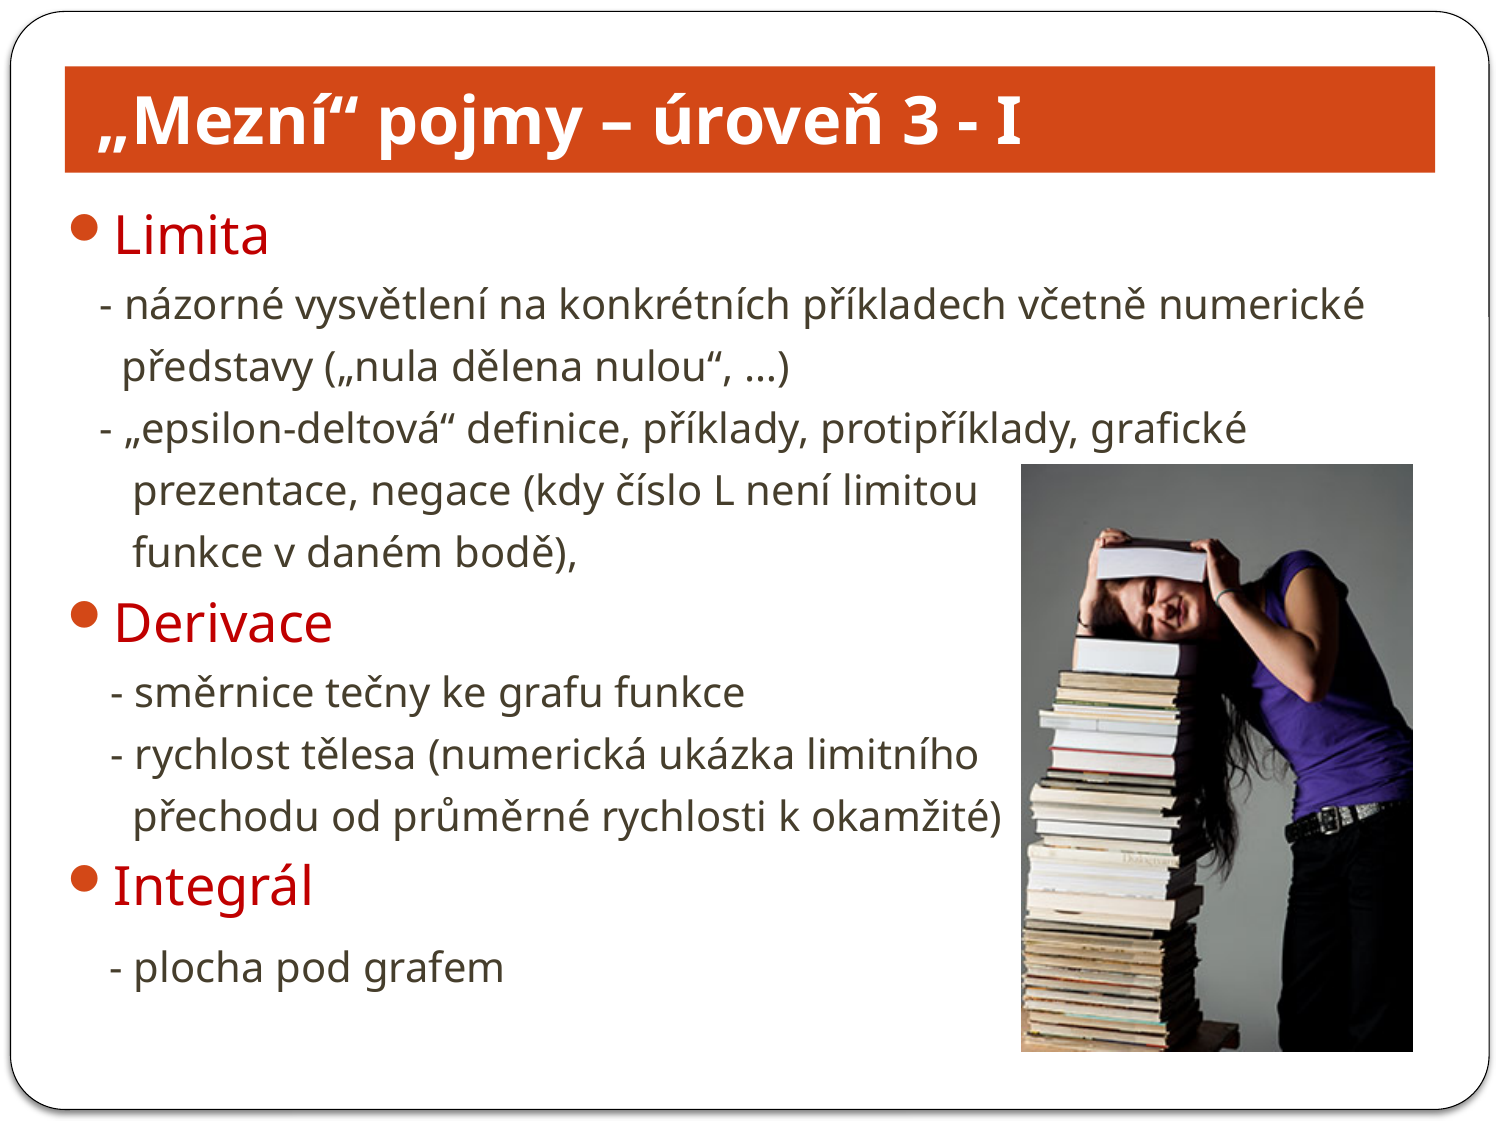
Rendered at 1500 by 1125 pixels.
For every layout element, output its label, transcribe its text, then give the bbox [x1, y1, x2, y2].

list Limita - názorné vysvětlení na konkrétních příkladech včetně numerické představy („nula dělena nulou“, …) - „epsilon-deltová“ definice, příklady, protipříklady, grafické prezentace, negace (kdy číslo L není limitou funkce v daném bodě), Derivace - směrnice tečny ke grafu funkce - rychlost tělesa (numerická ukázka limitního přechodu od průměrné rychlosti k okamžité) Integrál - plocha pod grafem [53, 193, 1447, 1056]
title „Mezní“ pojmy – úroveň 3 - I [64, 45, 1425, 173]
picture [1021, 463, 1413, 1052]
text_box [64, 65, 1436, 174]
